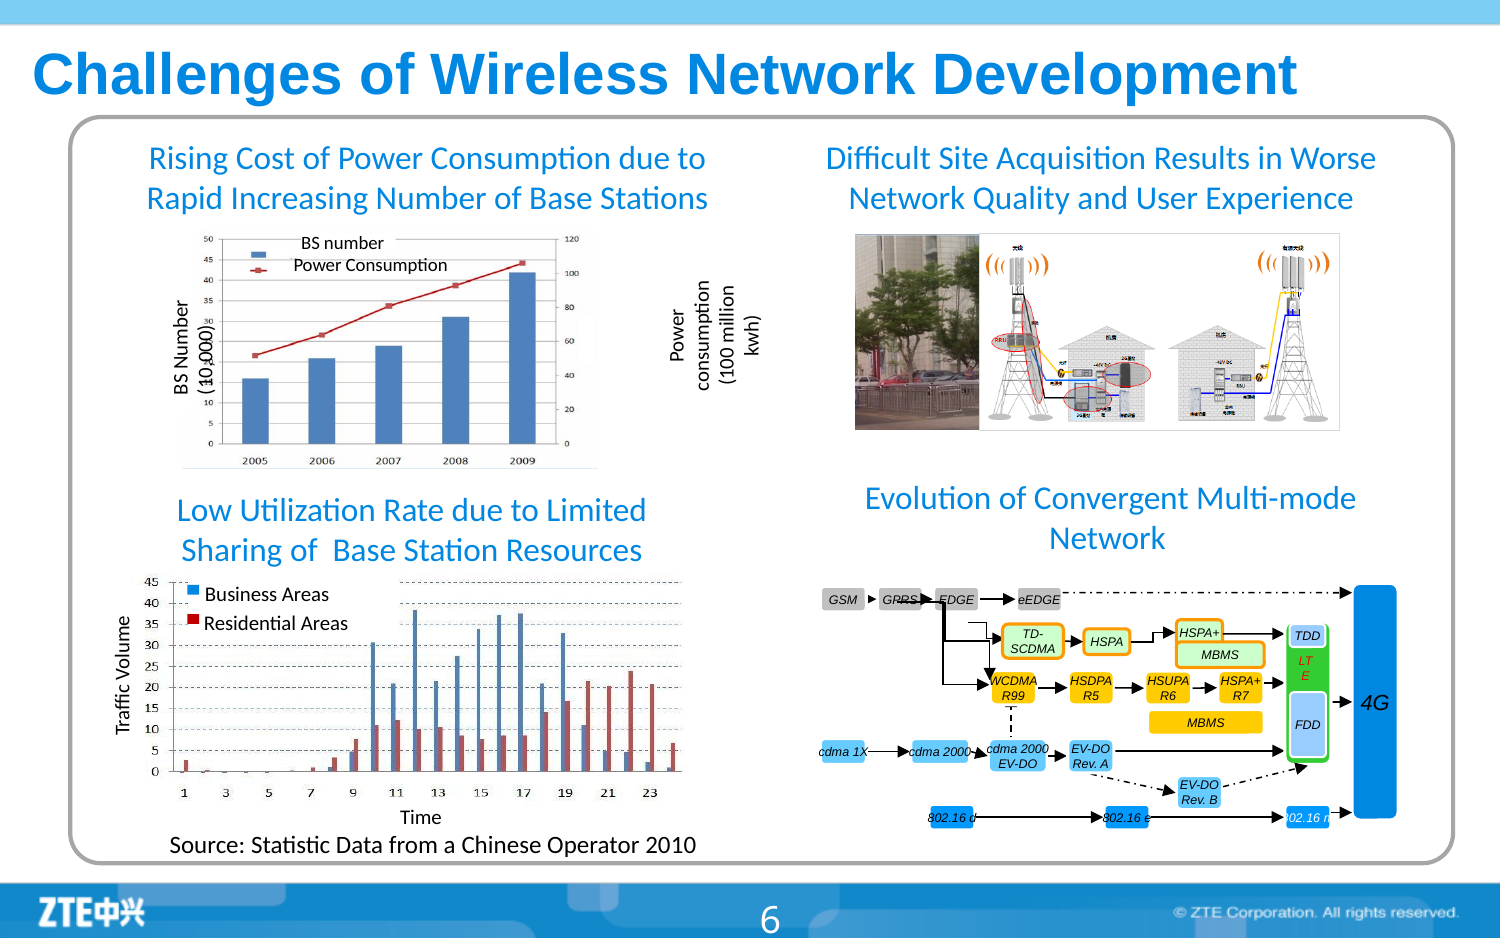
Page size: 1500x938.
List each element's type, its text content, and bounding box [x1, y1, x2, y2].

text_box Power consumption (100 million kwh) [655, 252, 703, 420]
text_box Source: Statistic Data from a Chinese Operator 2010 [140, 821, 727, 867]
text_box Low Utilization Rate due to Limited Sharing of Base Station Resources [111, 480, 713, 575]
title Challenges of Wireless Network Development [17, 35, 1466, 108]
text_box BS Number (10,000) [159, 222, 195, 410]
picture [0, 0, 1500, 938]
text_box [820, 583, 1399, 831]
text_box [68, 114, 1456, 866]
text_box Evolution of Convergent Multi-mode Network [820, 468, 1395, 564]
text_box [85, 573, 692, 838]
text_box 6 [720, 888, 821, 938]
text_box Rising Cost of Power Consumption due to Rapid Increasing Number of Base Stations [105, 128, 750, 224]
text_box Difficult Site Acquisition Results in Worse Network Quality and User Experience [796, 128, 1407, 224]
